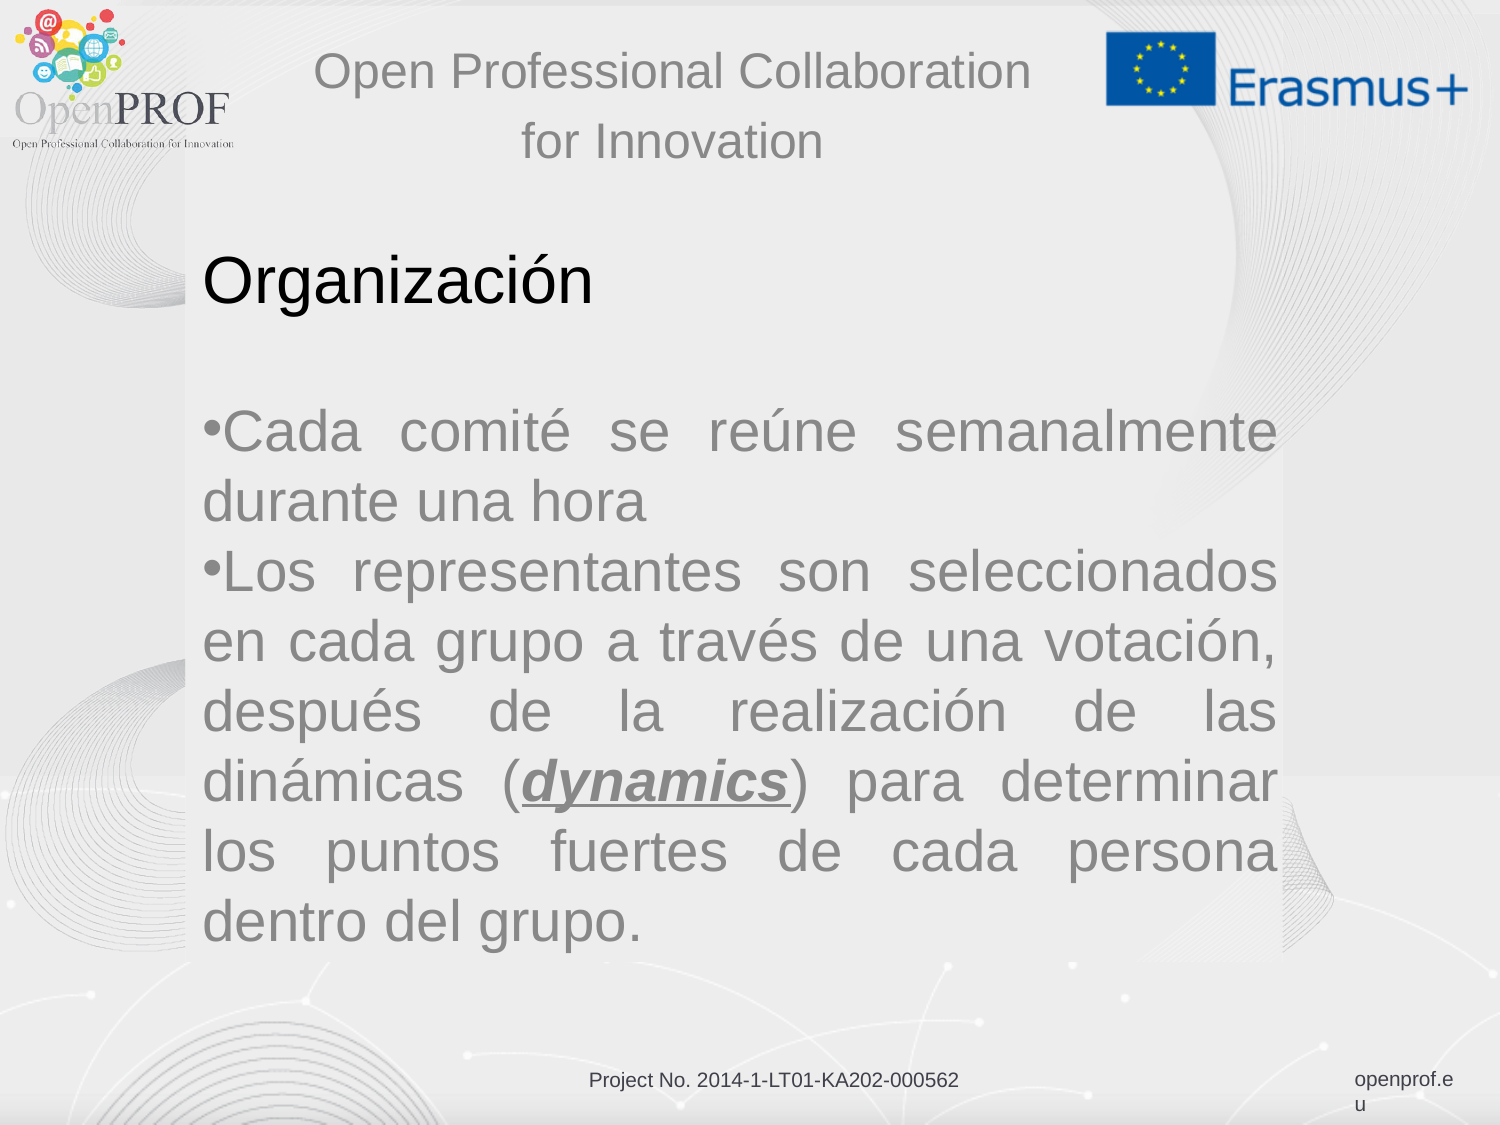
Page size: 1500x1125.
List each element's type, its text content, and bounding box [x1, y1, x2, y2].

picture [0, 0, 1500, 1125]
subtitle Cada comité se reúne semanalmente durante una hora Los representantes son seleccionados en cada grupo a través de una votación, después de la realización de las dinámicas (dynamics) para determinar los puntos fuertes de cada persona dentro del grupo. [187, 385, 1295, 635]
title Organización [187, 249, 1317, 386]
text_box Open Professional Collaboration for Innovation [251, 31, 1110, 156]
